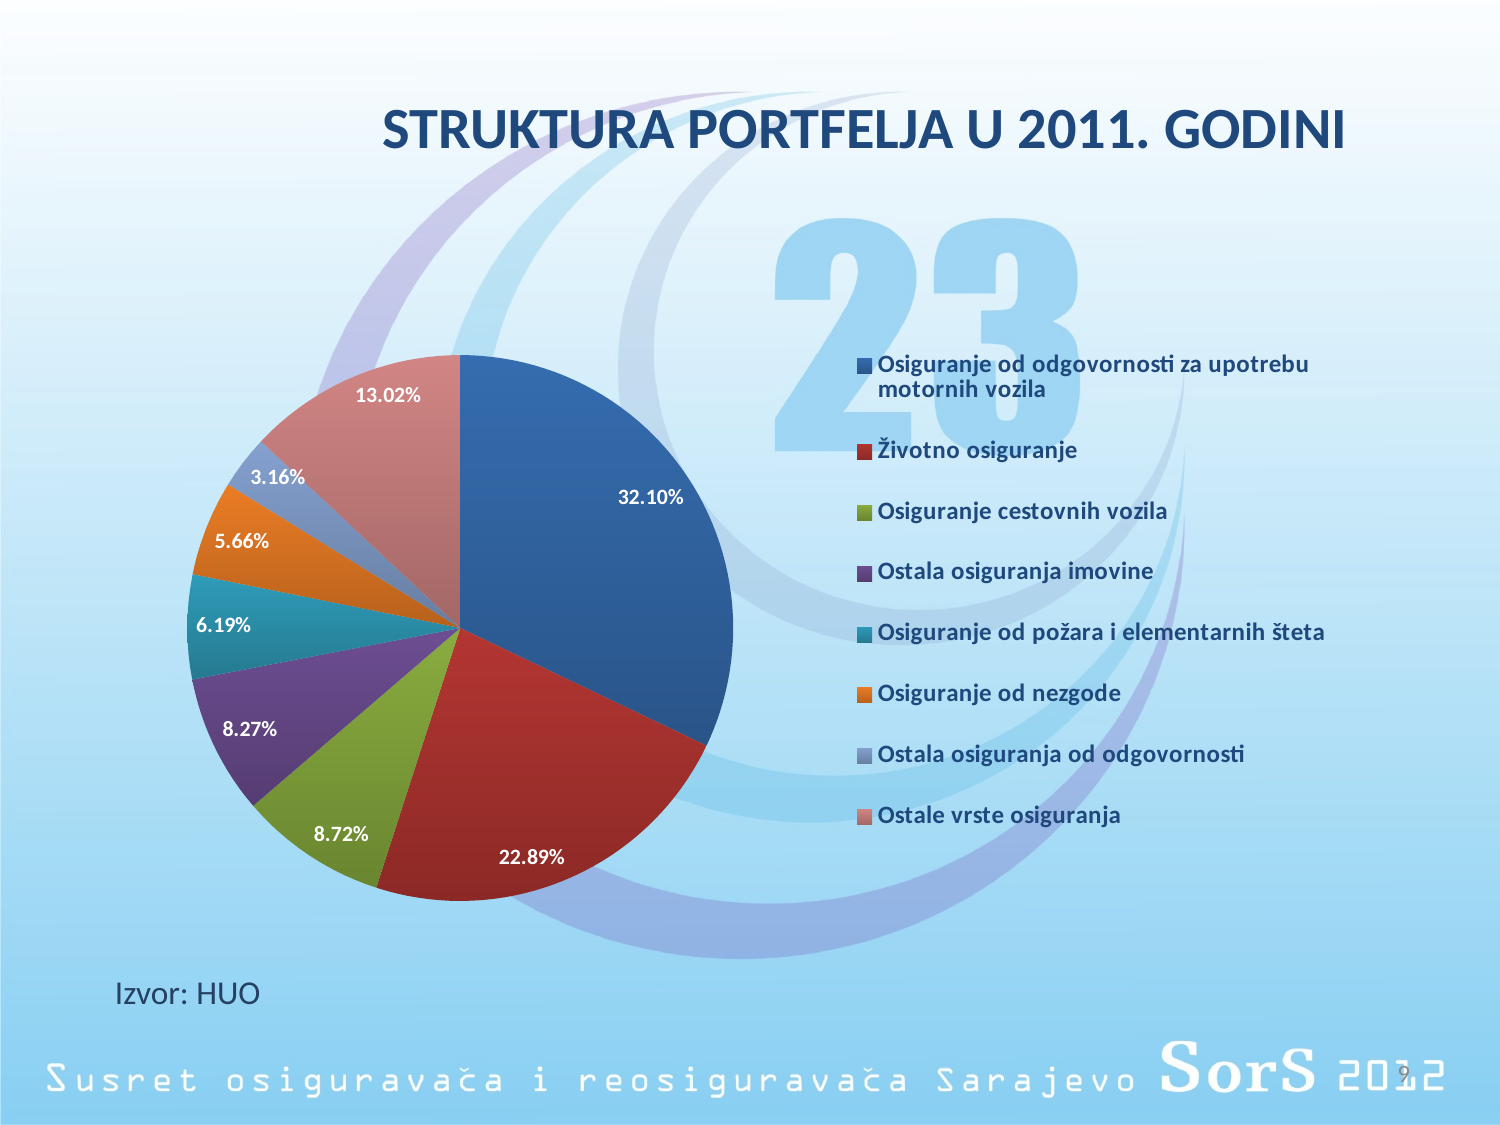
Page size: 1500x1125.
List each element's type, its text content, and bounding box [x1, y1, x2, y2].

chart [88, 207, 1365, 977]
text_box 31,8 [0, 0, 1500, 1125]
slide_number 9 [1074, 1042, 1425, 1103]
title STRUKTURA PORTFELJA U 2011. GODINI [230, 30, 1500, 219]
text_box Izvor: HUO [100, 984, 1294, 1019]
